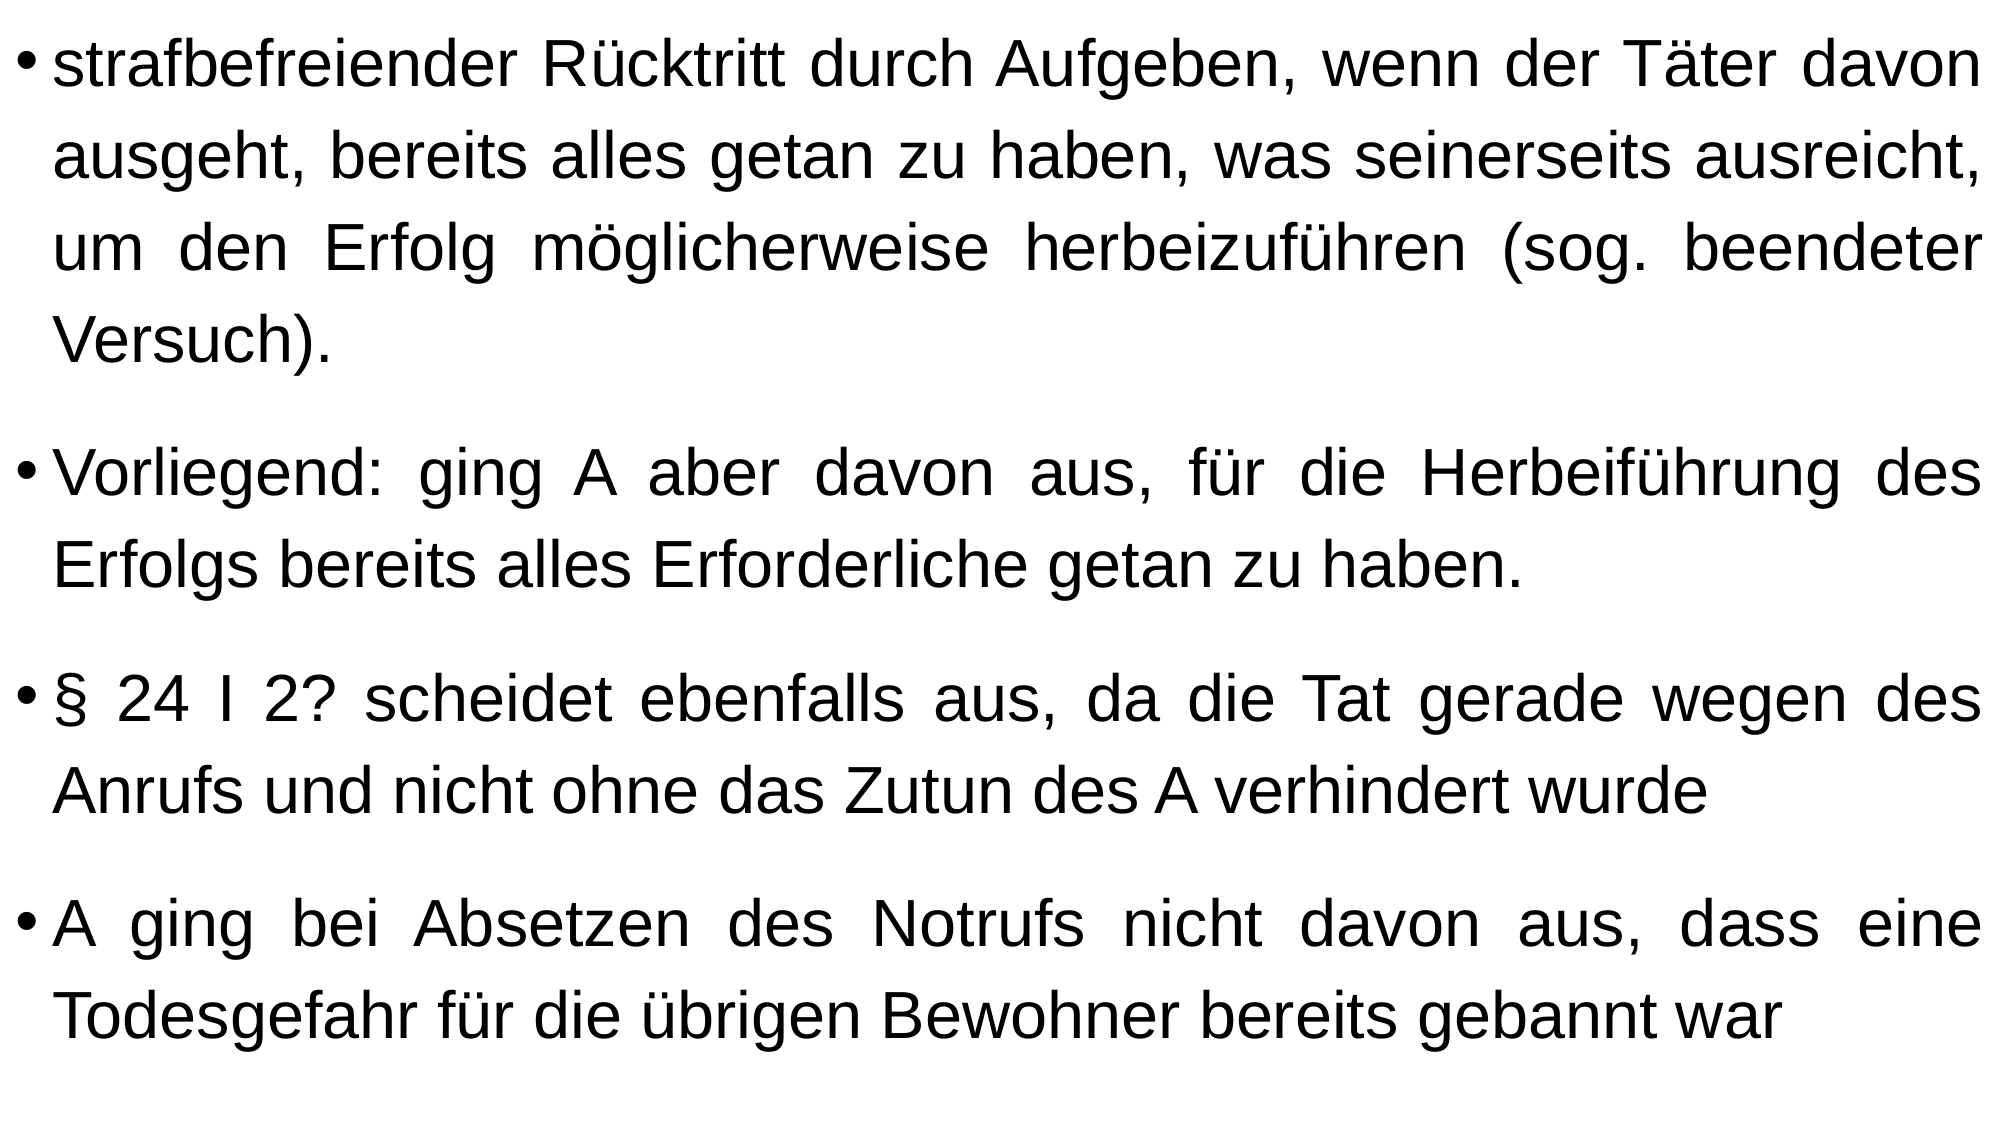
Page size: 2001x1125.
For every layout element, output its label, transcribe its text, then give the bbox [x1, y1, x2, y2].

list strafbefreiender Rücktritt durch Aufgeben, wenn der Täter davon ausgeht, bereits alles getan zu haben, was seinerseits ausreicht, um den Erfolg möglicherweise herbeizuführen (sog. beendeter Versuch). Vorliegend: ging A aber davon aus, für die Herbeiführung des Erfolgs bereits alles Erforderliche getan zu haben. § 24 I 2? scheidet ebenfalls aus, da die Tat gerade wegen des Anrufs und nicht ohne das Zutun des A verhindert wurde A ging bei Absetzen des Notrufs nicht davon aus, dass eine Todesgefahr für die übrigen Bewohner bereits gebannt war [0, 0, 2000, 1125]
